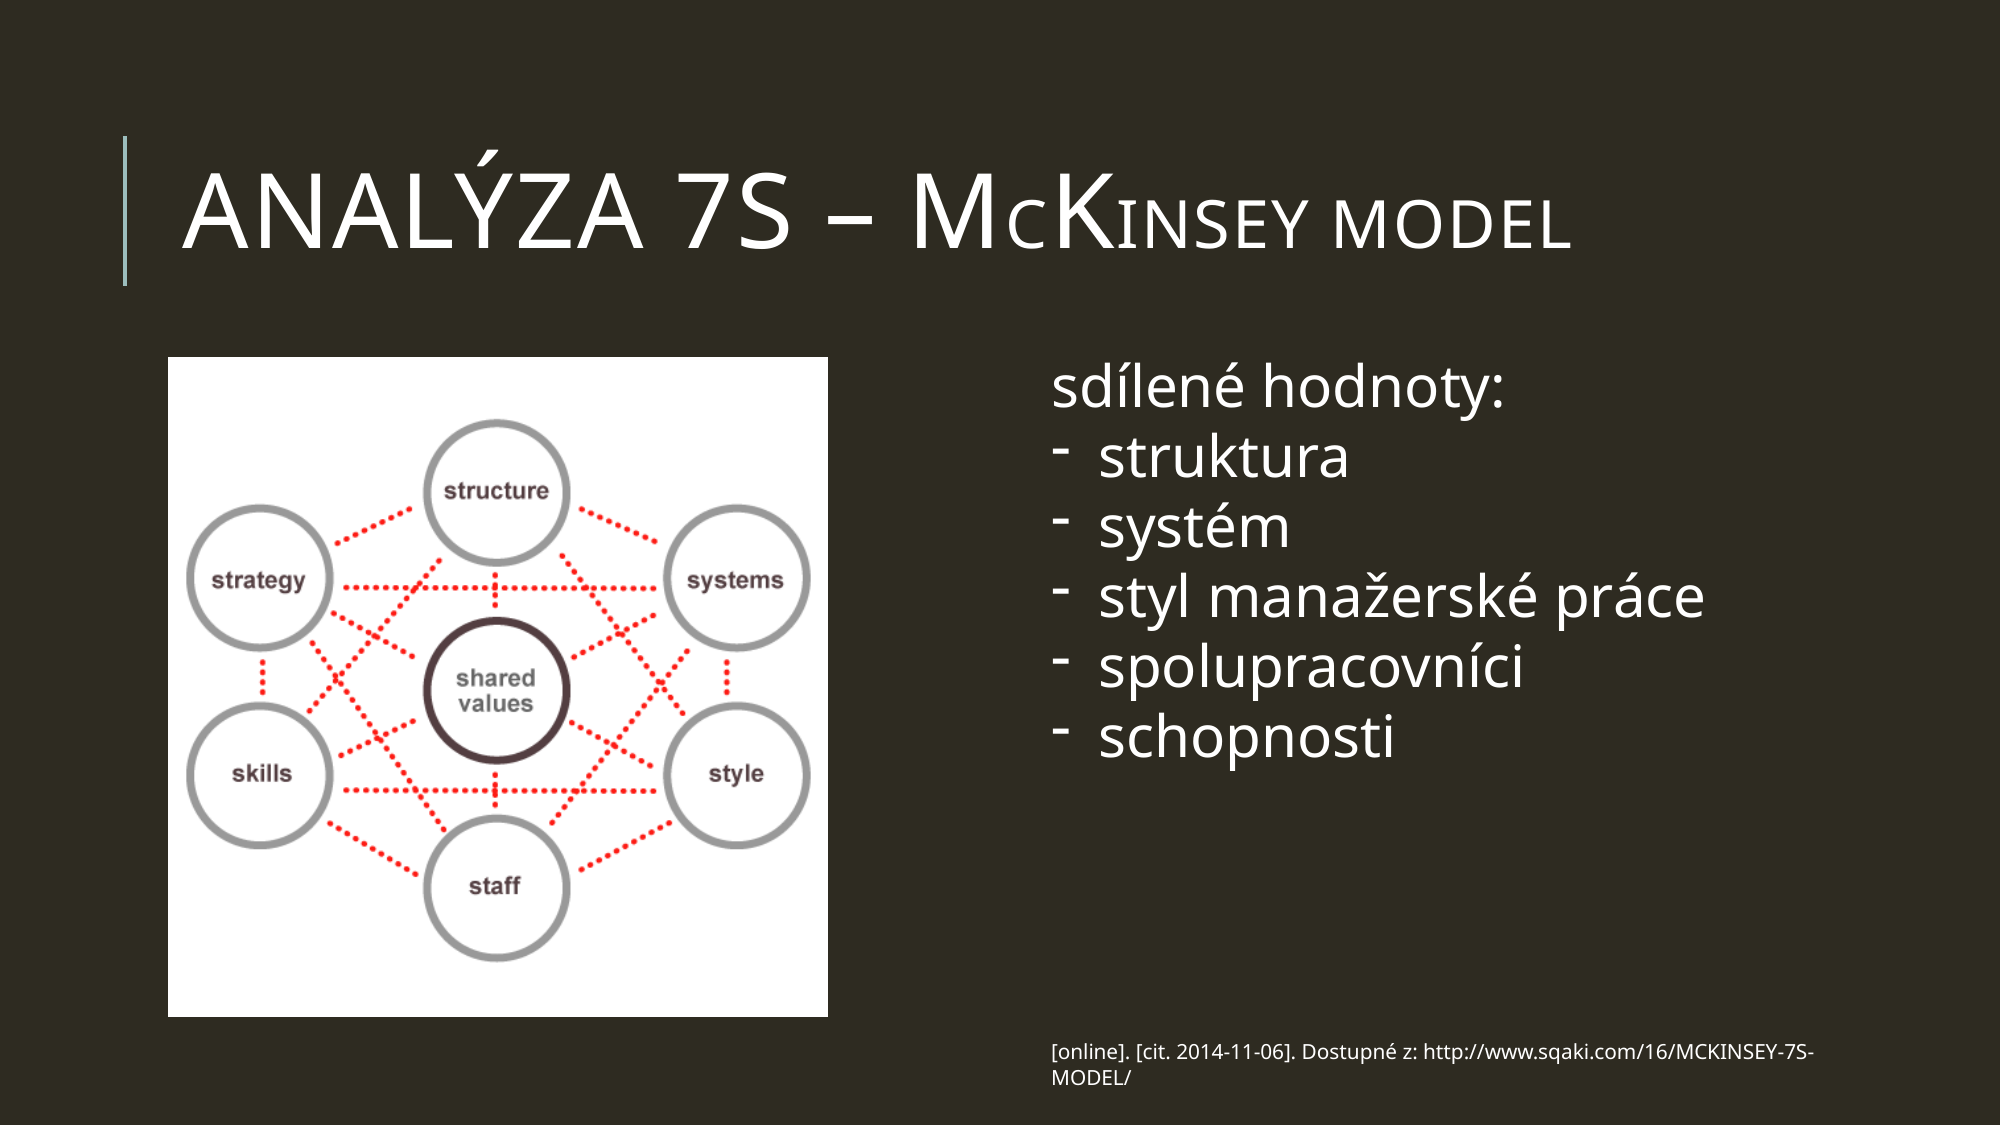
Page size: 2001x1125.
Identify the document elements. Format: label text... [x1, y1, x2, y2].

text_box sdílené hodnoty: struktura systém styl manažerské práce spolupracovníci schopnosti [online]. [cit. 2014-11-06]. Dostupné z: http://www.sqaki.com/16/MCKINSEY-7S-MODEL/ [1036, 341, 1895, 1097]
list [167, 356, 829, 1018]
title analýza 7S – McKinsey model [168, 96, 1763, 342]
